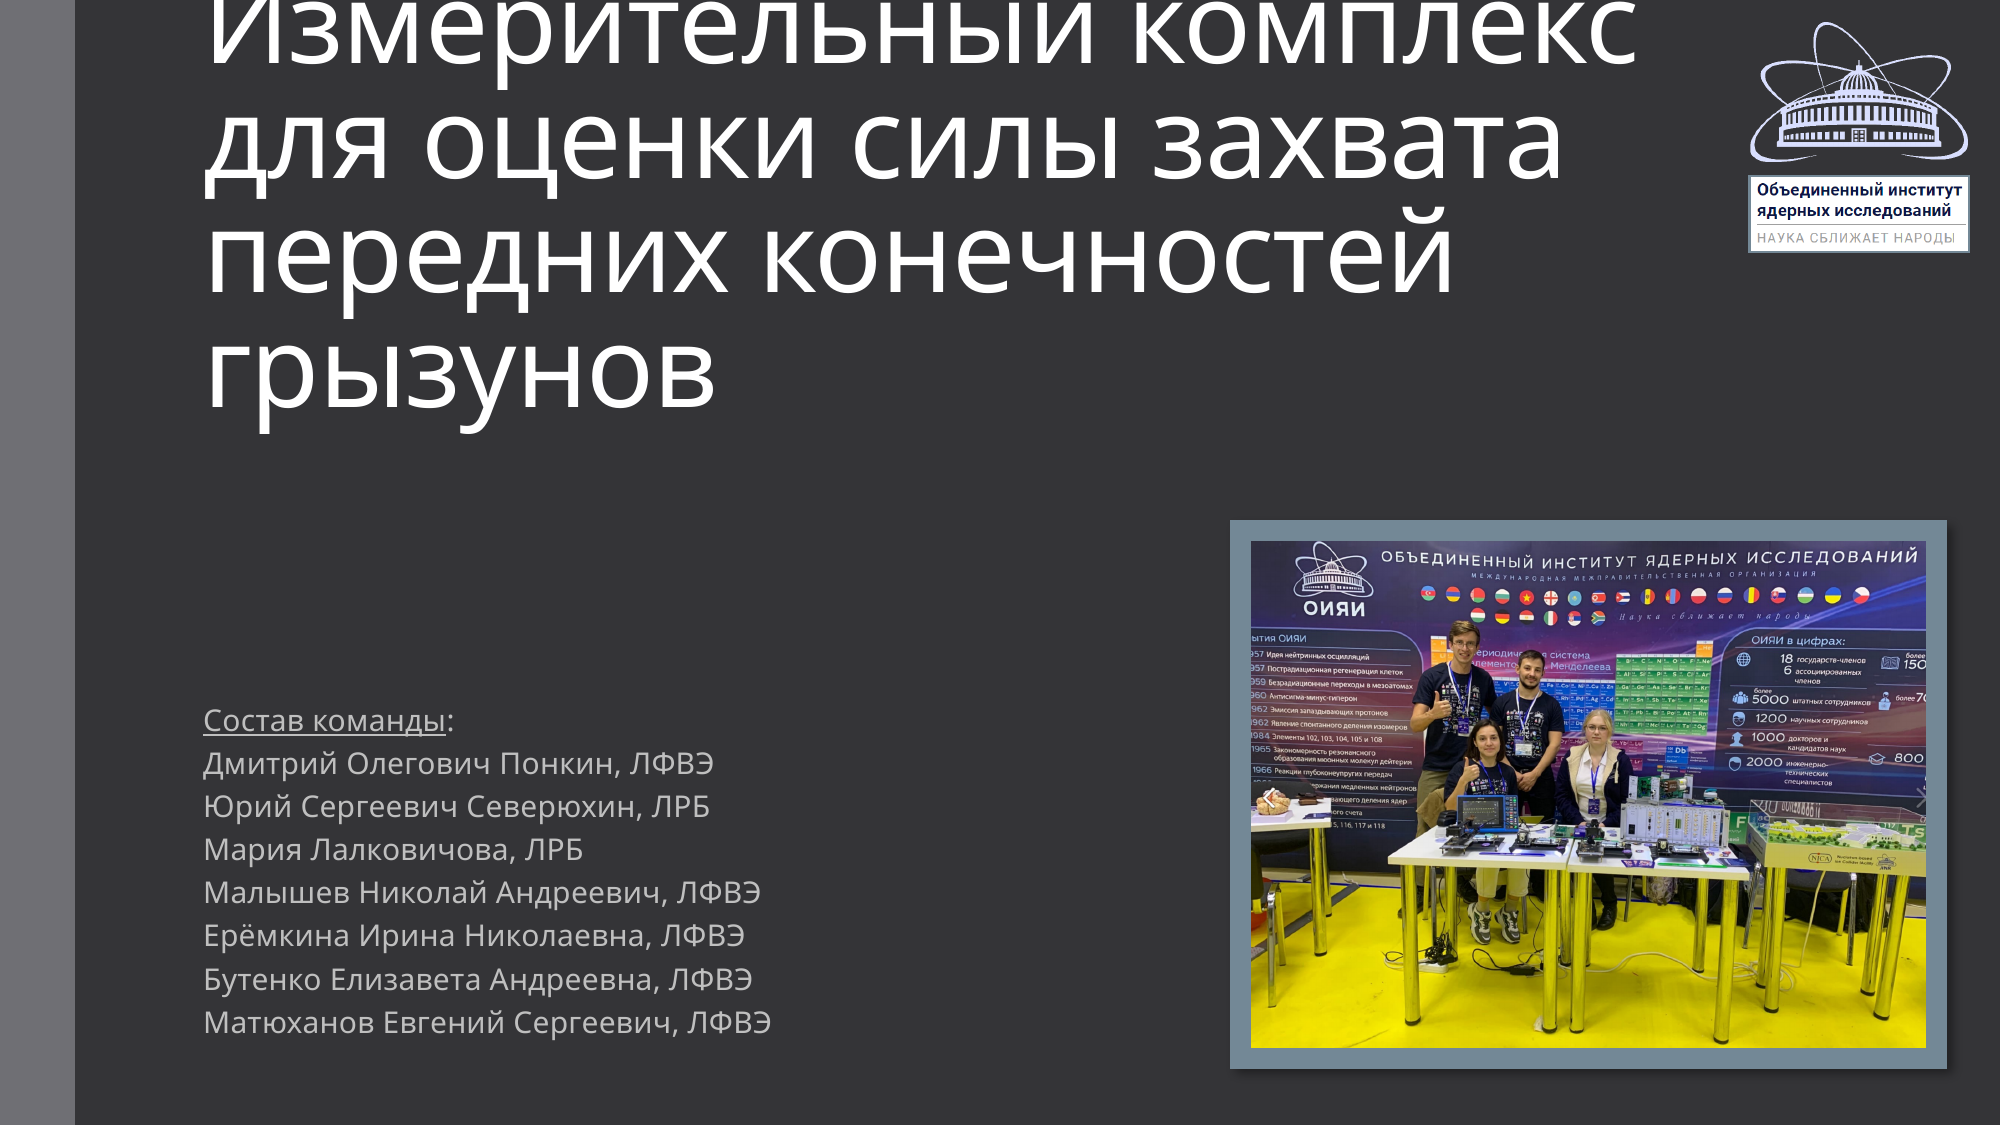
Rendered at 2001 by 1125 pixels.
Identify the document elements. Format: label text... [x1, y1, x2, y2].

picture [1735, 22, 1984, 162]
subtitle Состав команды: Дмитрий Олегович Понкин, ЛФВЭ Юрий Сергеевич Северюхин, ЛРБ Мария Лалковичова, ЛРБ Малышев Николай Андреевич, ЛФВЭ Ерёмкина Ирина Николаевна, ЛФВЭ Бутенко Елизавета Андреевна, ЛФВЭ Матюханов Евгений Сергеевич, ЛФВЭ [188, 686, 1000, 1048]
picture [1750, 176, 1969, 251]
picture [1250, 540, 1927, 1048]
title Измерительный комплекс для оценки силы захвата передних конечностей грызунов [188, 63, 1690, 439]
